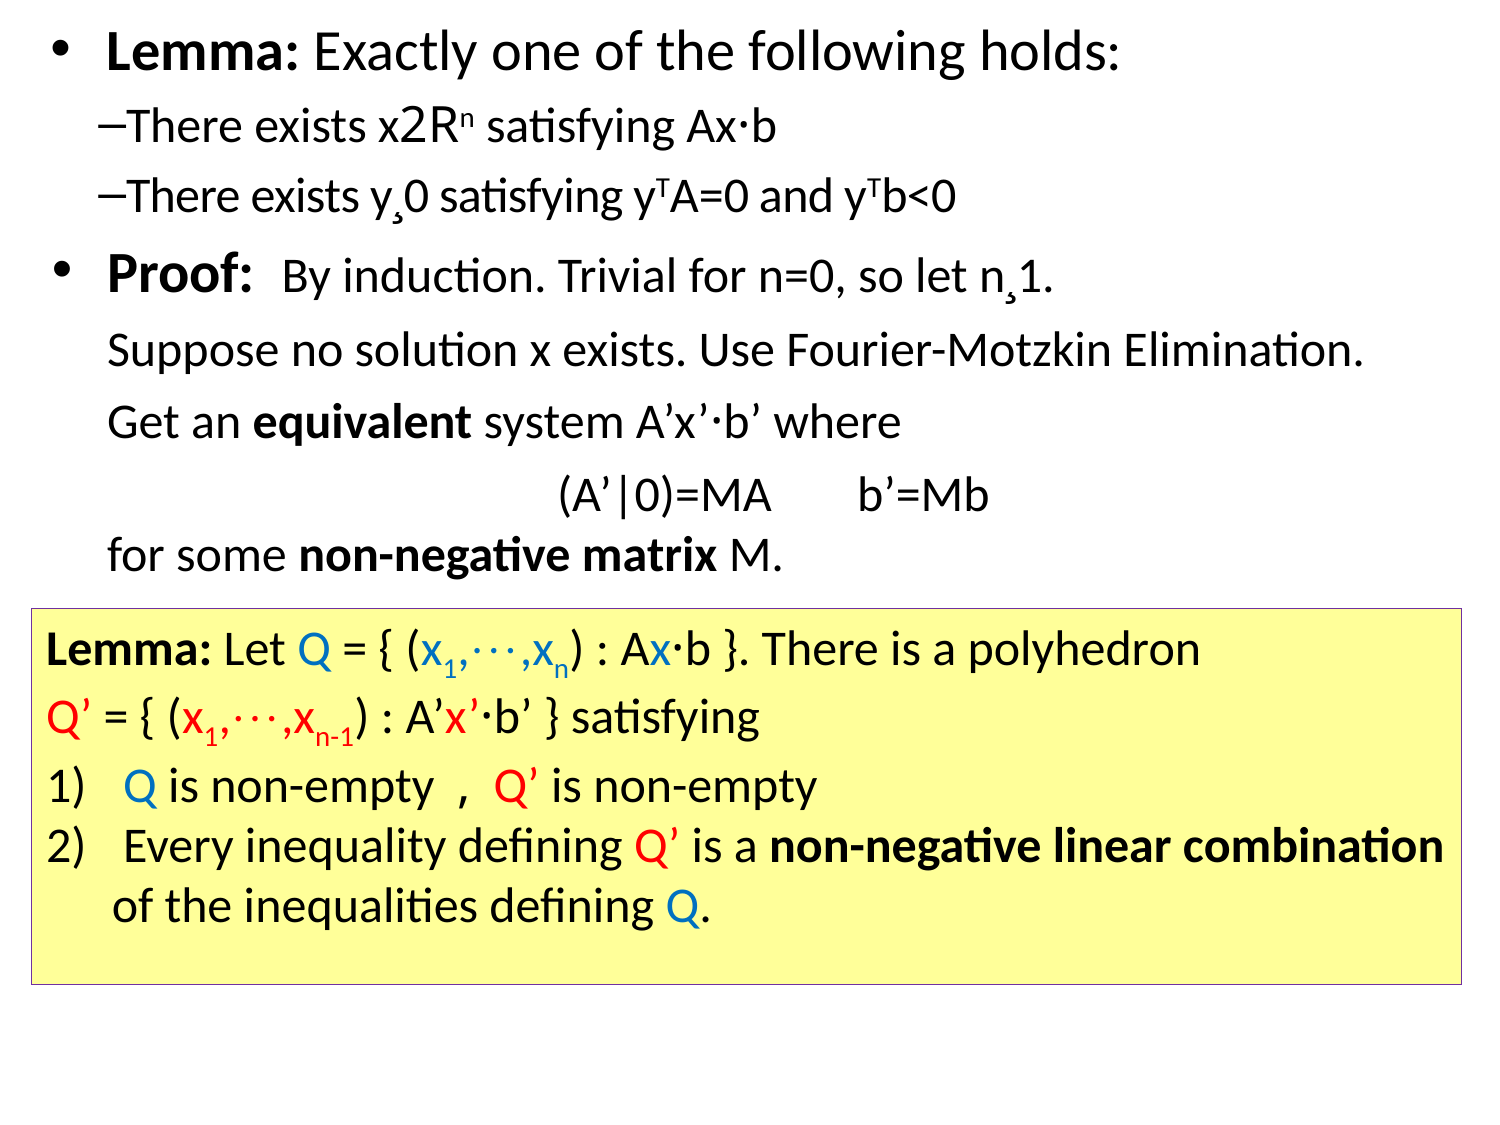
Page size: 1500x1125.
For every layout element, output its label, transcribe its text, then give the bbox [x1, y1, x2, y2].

list Lemma: Exactly one of the following holds: There exists x2Rn satisfying Ax·b There exists y¸0 satisfying yTA=0 and yTb<0 Proof: By induction. Trivial for n=0, so let n¸1. Suppose no solution x exists. Use Fourier-Motzkin Elimination. Get an equivalent system A’x’·b’ where (A’|0)=MA b’=Mb for some non-negative matrix M. [35, 4, 1468, 890]
text_box Lemma: Let Q = { (x1,,xn) : Ax·b }. There is a polyhedron Q’ = { (x1,,xn-1) : A’x’·b’ } satisfying Q is non-empty , Q’ is non-empty Every inequality defining Q’ is a non-negative linear combination of the inequalities defining Q. [31, 608, 1462, 985]
